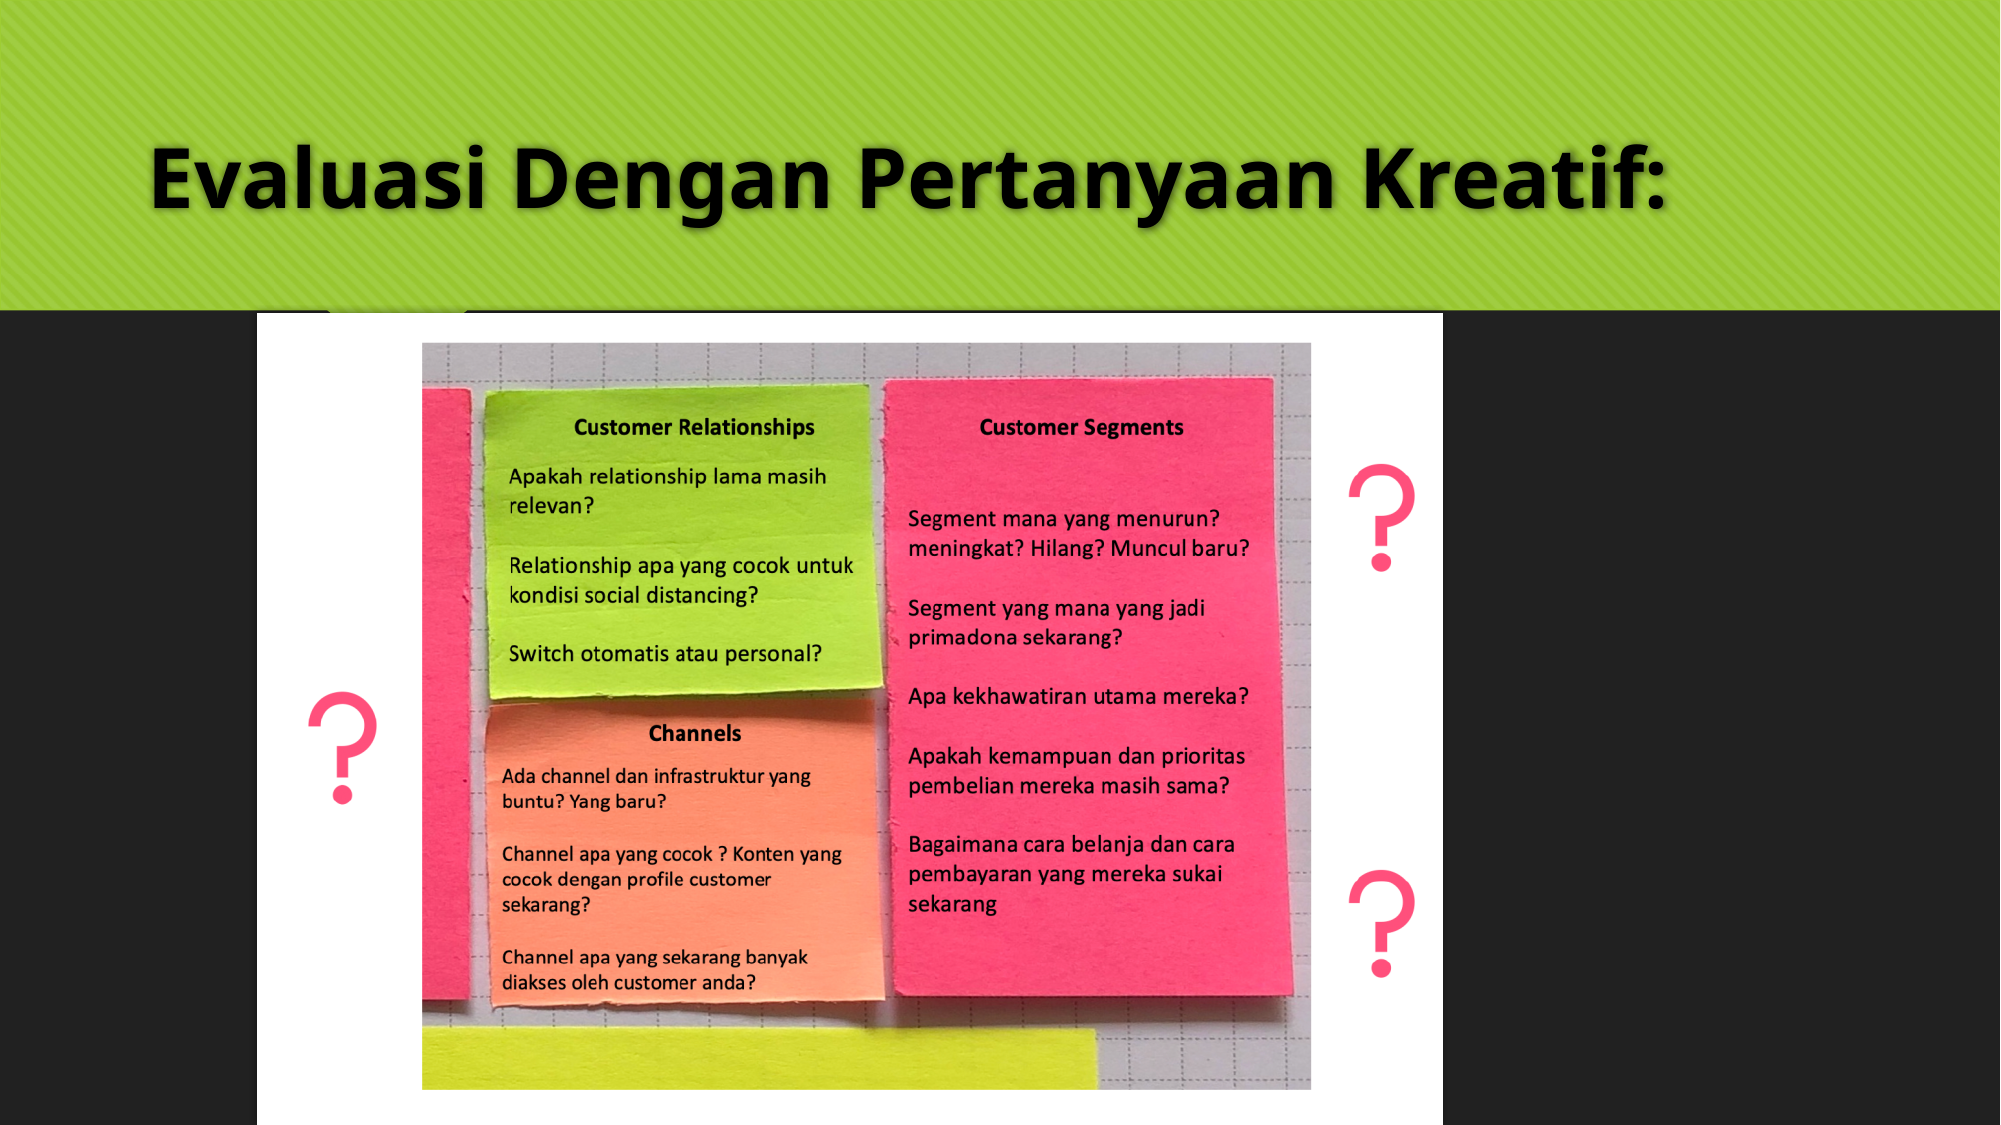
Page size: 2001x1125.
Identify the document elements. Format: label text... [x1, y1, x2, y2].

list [257, 313, 1443, 1125]
title Evaluasi Dengan Pertanyaan Kreatif: [132, 73, 1868, 233]
